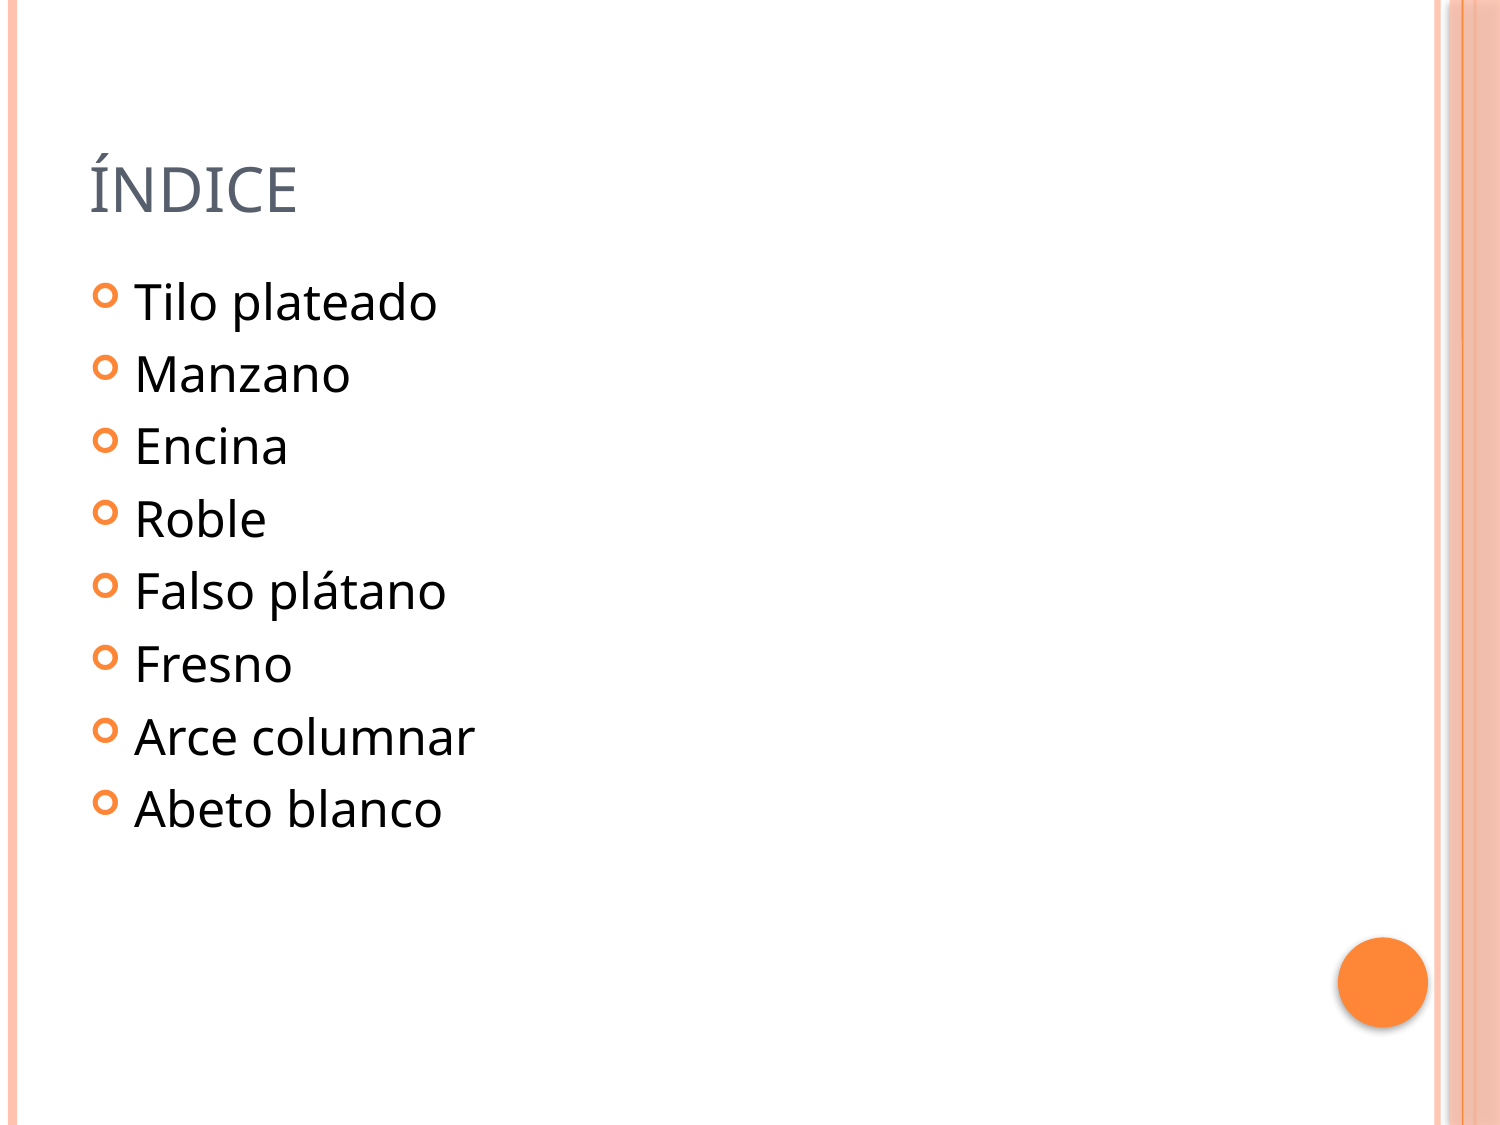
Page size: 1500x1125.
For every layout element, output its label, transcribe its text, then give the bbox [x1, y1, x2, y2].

title Índice [75, 45, 1300, 233]
list Tilo plateado Manzano Encina Roble Falso plátano Fresno Arce columnar Abeto blanco [75, 262, 1300, 1062]
